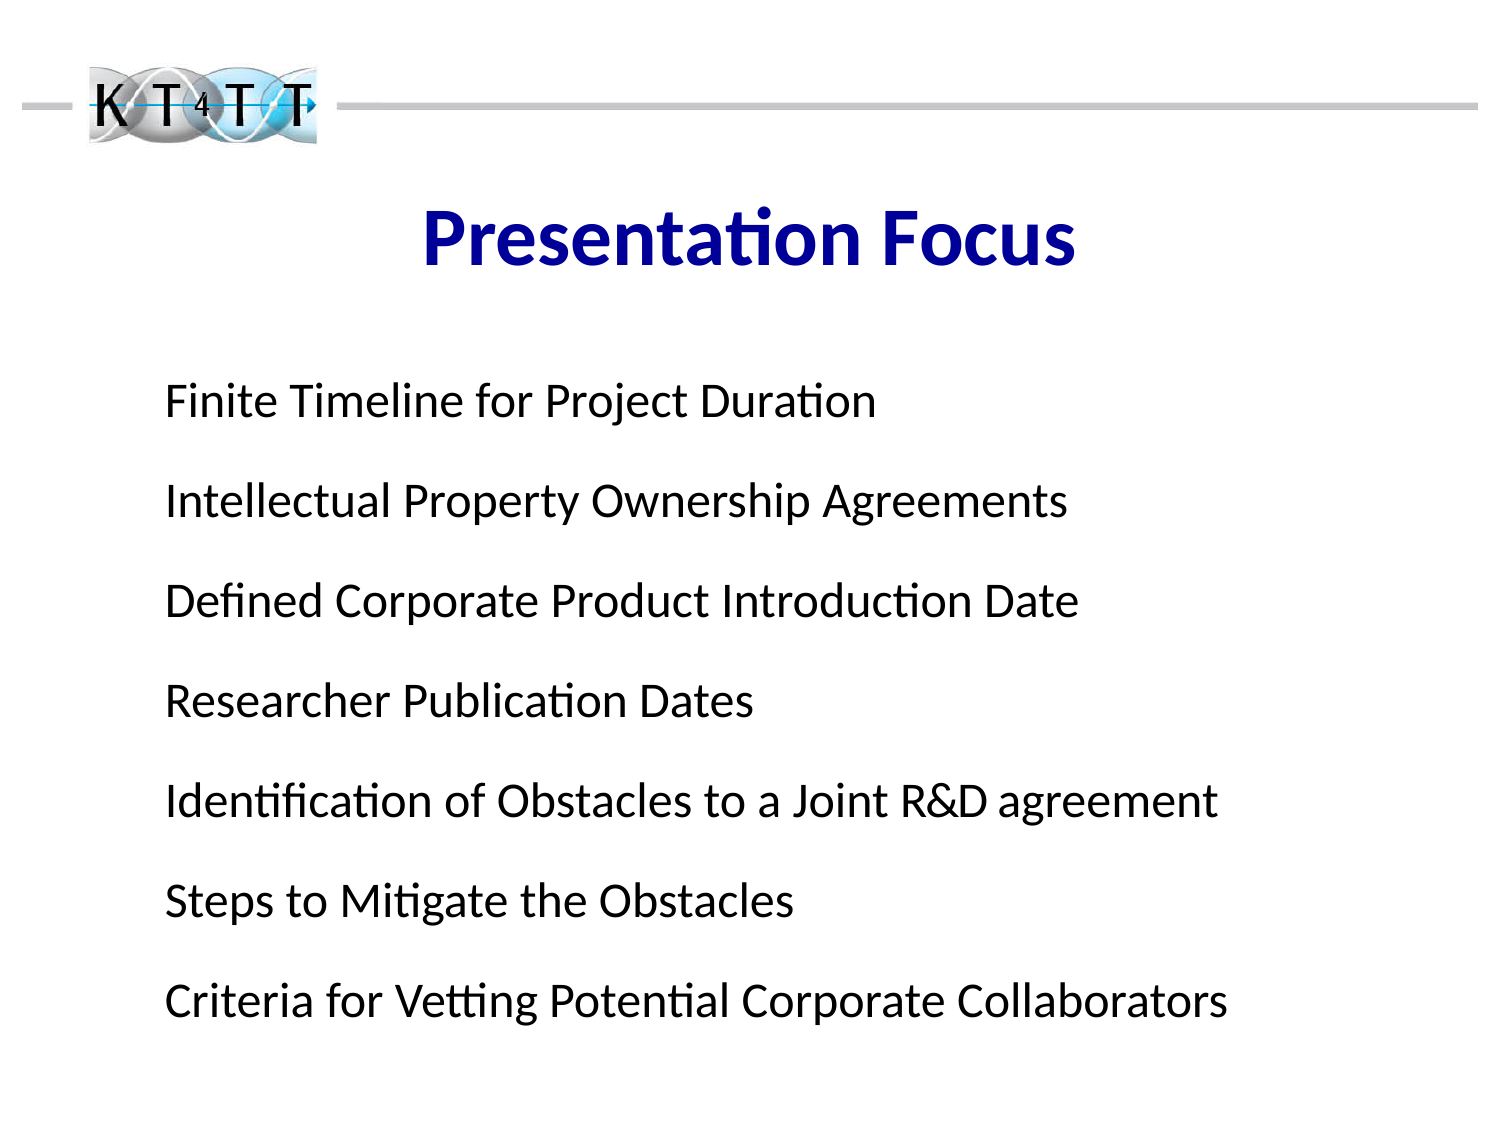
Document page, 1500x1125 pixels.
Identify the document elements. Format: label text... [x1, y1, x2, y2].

picture [22, 0, 1478, 1125]
title Presentation Focus [75, 174, 1425, 363]
list Finite Timeline for Project Duration Intellectual Property Ownership Agreements Defined Corporate Product Introduction Date Researcher Publication Dates Identification of Obstacles to a Joint R&D agreement Steps to Mitigate the Obstacles Criteria for Vetting Potential Corporate Collaborators [150, 357, 1500, 1100]
